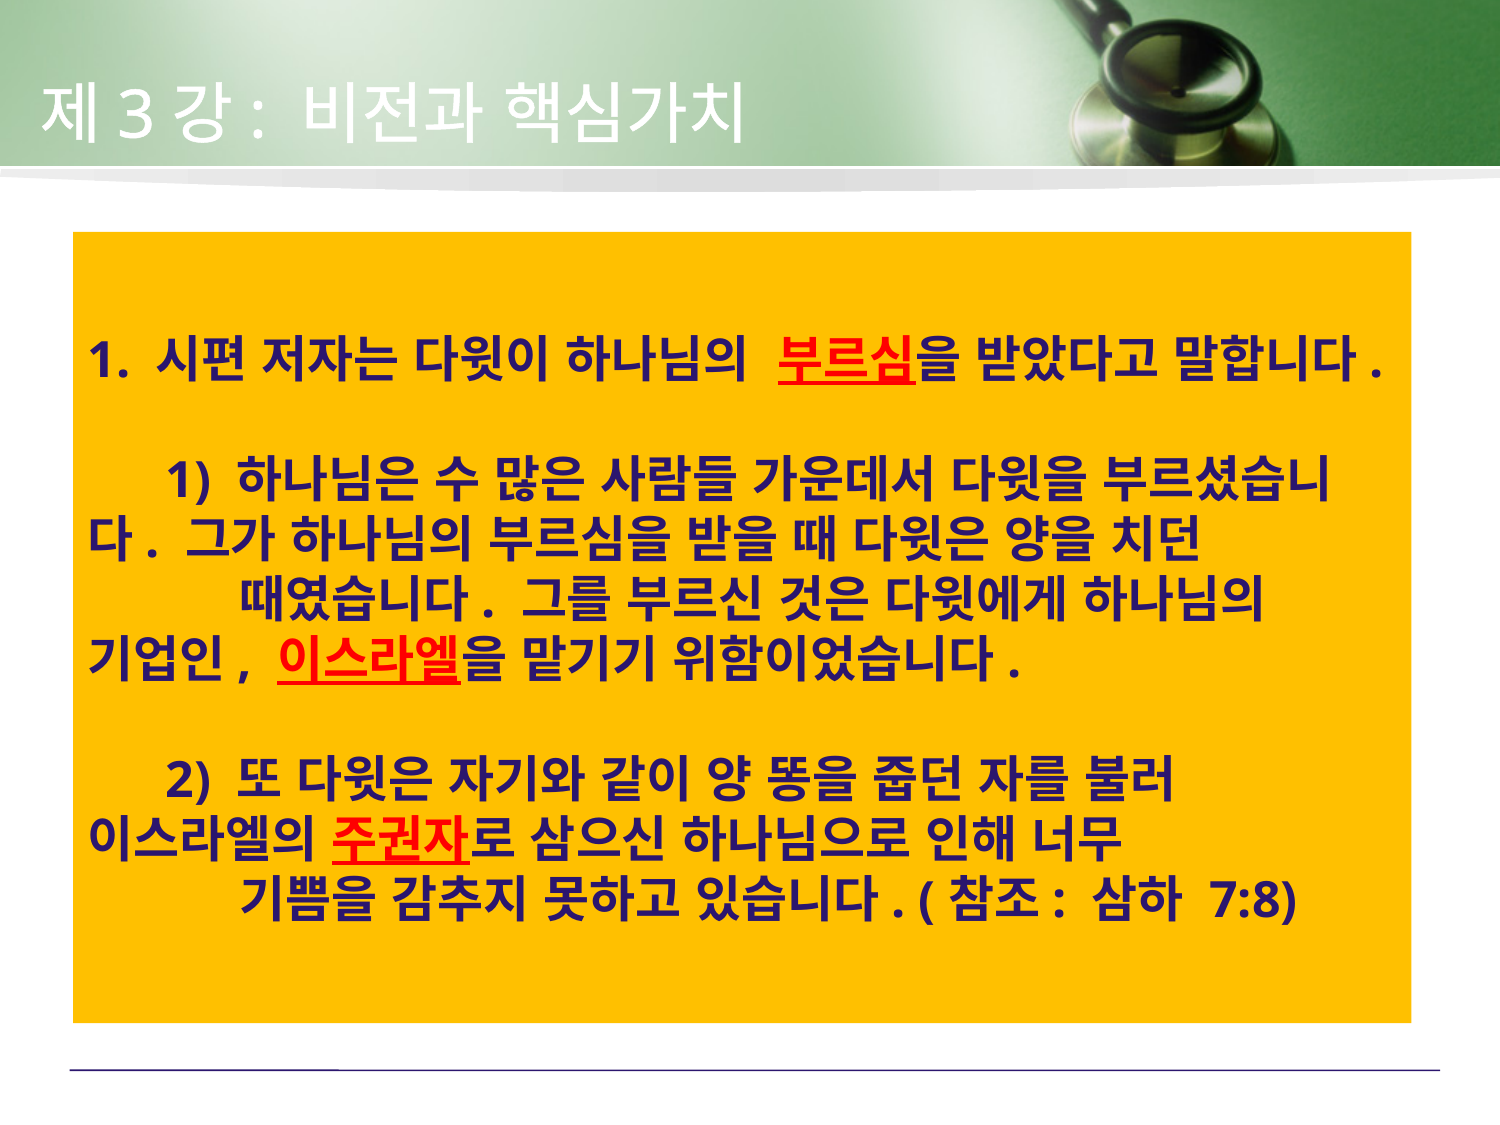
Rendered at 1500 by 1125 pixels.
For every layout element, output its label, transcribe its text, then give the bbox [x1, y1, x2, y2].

picture [0, 0, 1500, 166]
text_box 1. 시편 저자는 다윗이 하나님의 부르심을 받았다고 말합니다. 1) 하나님은 수 많은 사람들 가운데서 다윗을 부르셨습니다. 그가 하나님의 부르심을 받을 때 다윗은 양을 치던 때였습니다. 그를 부르신 것은 다윗에게 하나님의 기업인, 이스라엘을 맡기기 위함이었습니다. 2) 또 다윗은 자기와 같이 양 똥을 줍던 자를 불러 이스라엘의 주권자로 삼으신 하나님으로 인해 너무 기쁨을 감추지 못하고 있습니다. (참조: 삼하 7:8) [73, 231, 1412, 1024]
text_box 제3강: 비전과 핵심가치 [24, 58, 1447, 173]
